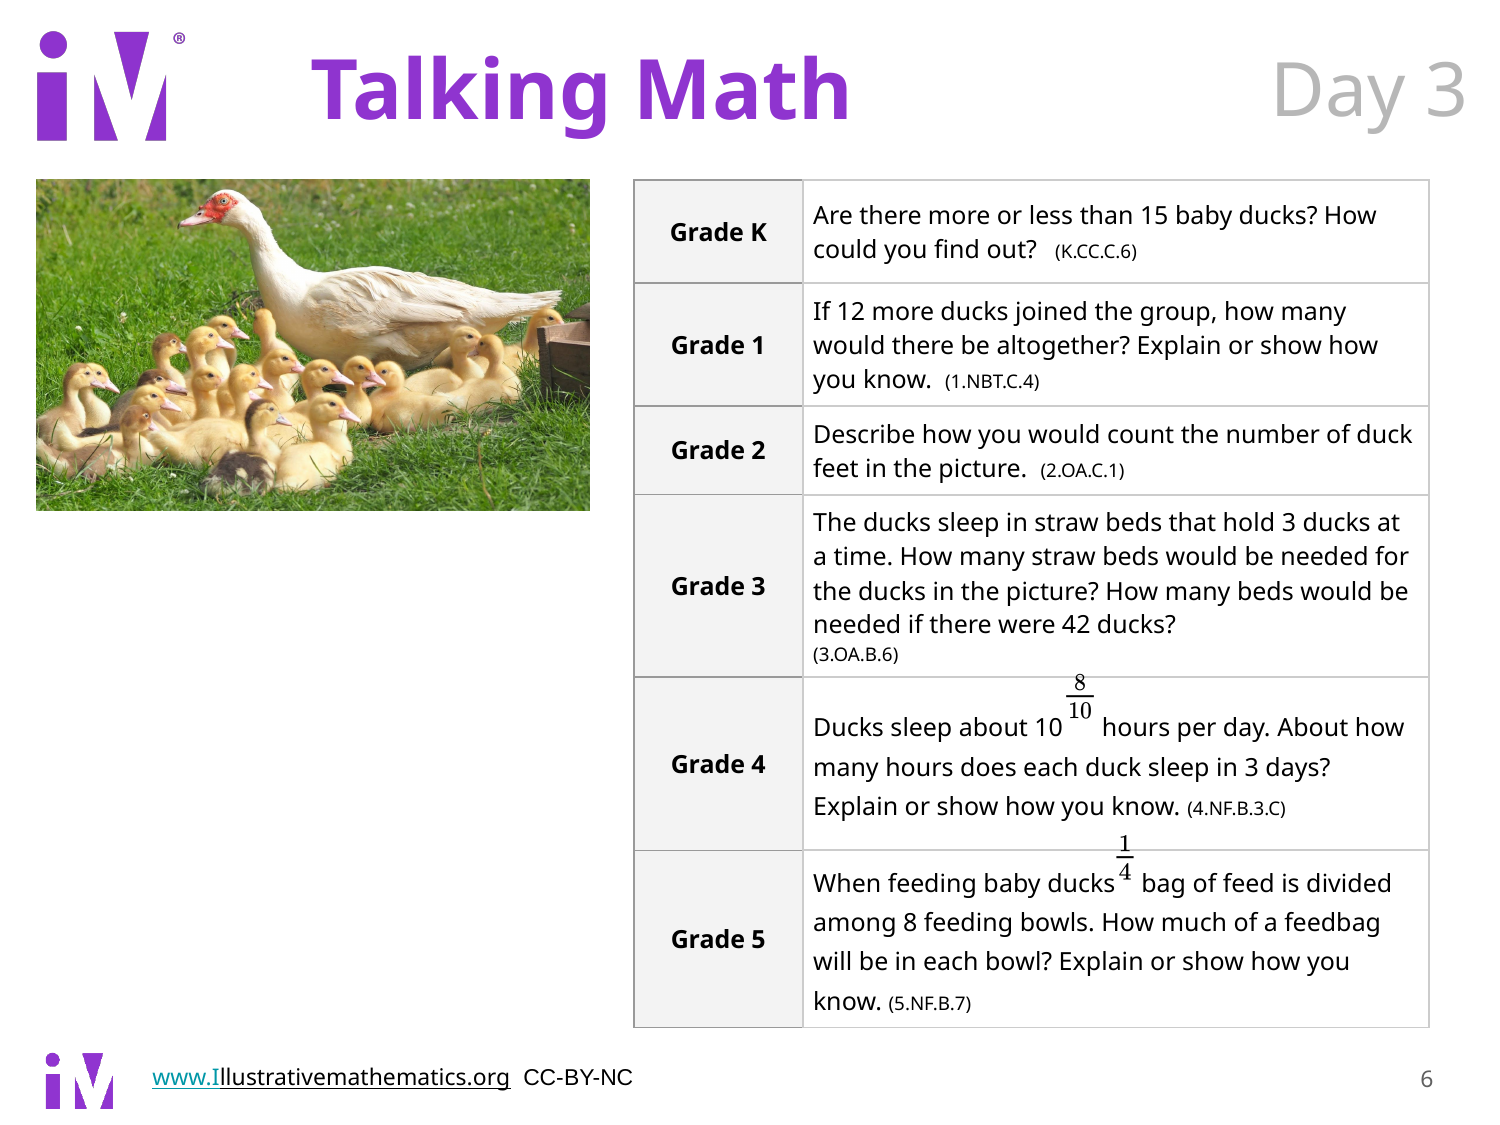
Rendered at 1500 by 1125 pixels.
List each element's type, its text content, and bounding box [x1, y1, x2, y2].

picture [36, 179, 590, 511]
picture [1112, 832, 1138, 884]
table_cell If 12 more ducks joined the group, how many would there be altogether? Explain or show how you know. (1.NBT.C.4) [804, 284, 1428, 405]
table_cell Grade 2 [635, 407, 802, 494]
table_cell Grade 1 [635, 284, 802, 405]
table_cell Grade 5 [635, 851, 802, 1027]
picture [1062, 670, 1099, 721]
table_cell Grade 4 [635, 678, 802, 850]
table_cell Ducks sleep about 10 hours per day. About how many hours does each duck sleep in 3 days? Explain or show how you know. (4.NF.B.3.C) [804, 678, 1428, 849]
text_box Day 3 [1069, 21, 1484, 152]
table_cell The ducks sleep in straw beds that hold 3 ducks at a time. How many straw beds would be needed for the ducks in the picture? How many beds would be needed if there were 42 ducks? (3.OA.B.6) [804, 496, 1428, 676]
table_cell Grade 3 [635, 495, 802, 676]
table_header Grade K [635, 181, 802, 282]
picture [36, 30, 193, 142]
picture [45, 1052, 114, 1110]
title Talking Math [36, 21, 1069, 152]
table_cell Describe how you would count the number of duck feet in the picture. (2.OA.C.1) [804, 407, 1428, 494]
table_cell When feeding baby ducks bag of feed is divided among 8 feeding bowls. How much of a feedbag will be in each bowl? Explain or show how you know. (5.NF.B.7) [804, 851, 1428, 1027]
table_header Are there more or less than 15 baby ducks? How could you find out? (K.CC.C.6) [804, 181, 1428, 282]
